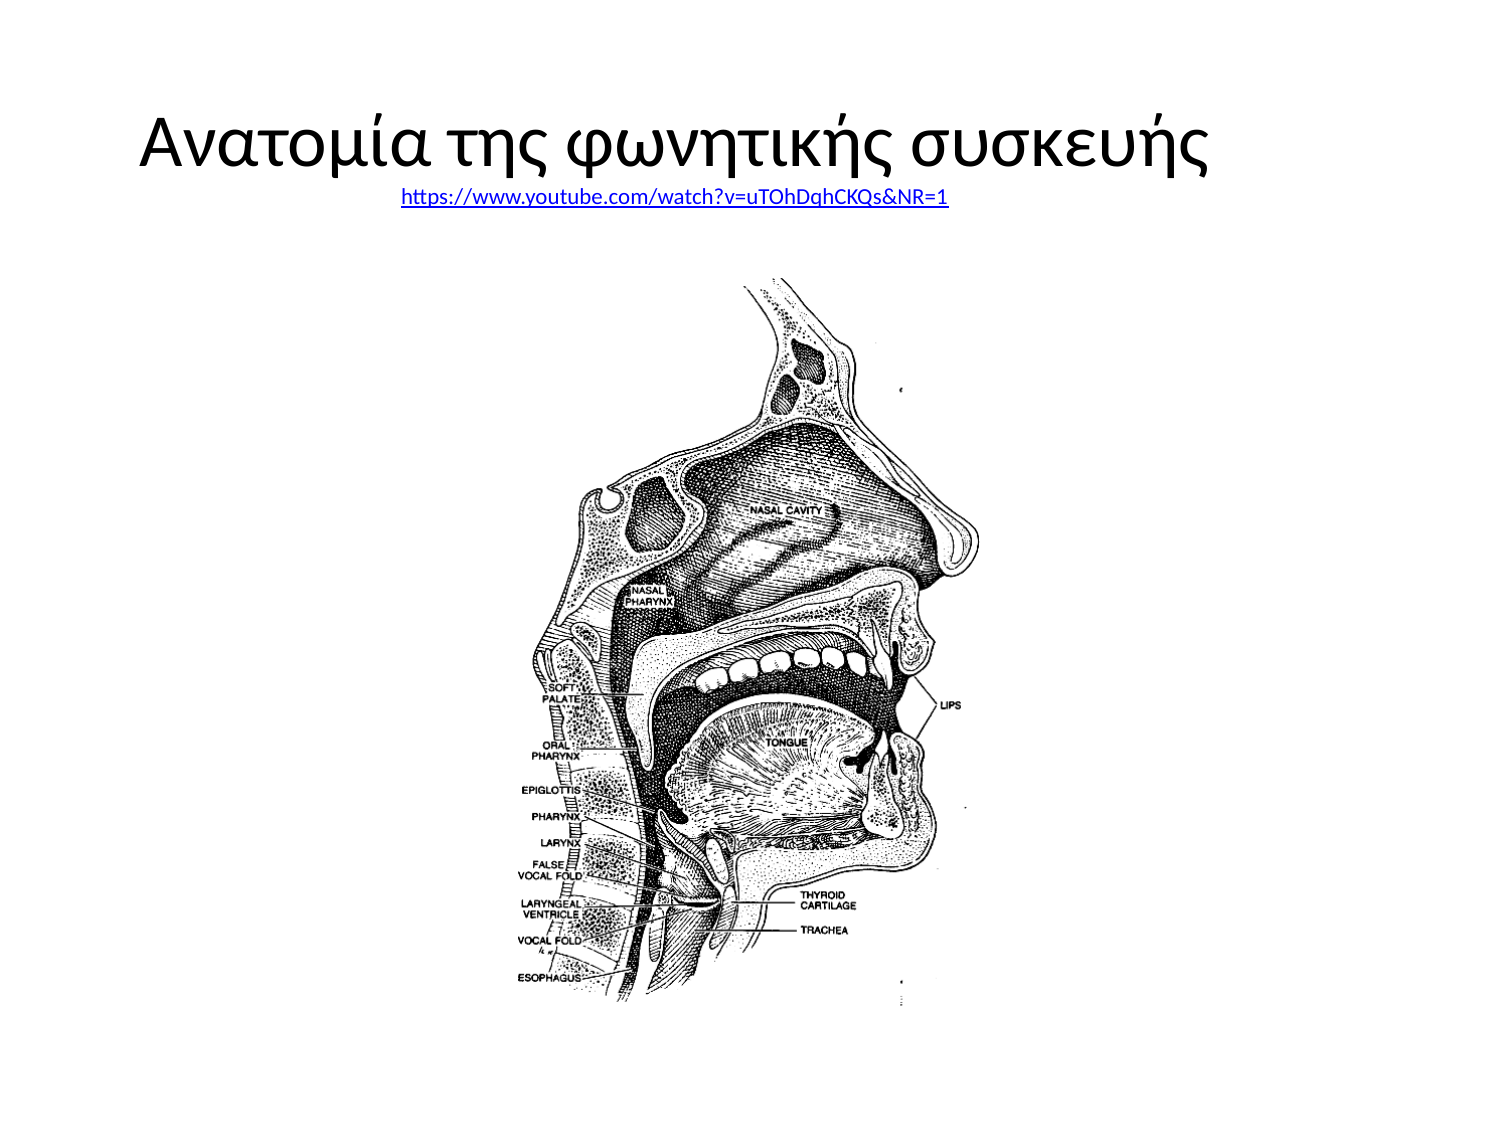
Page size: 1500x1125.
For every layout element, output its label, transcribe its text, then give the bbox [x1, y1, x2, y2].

title Ανατομία της φωνητικής συσκευής https://www.youtube.com/watch?v=uTOhDqhCKQs&NR=1 [0, 41, 1350, 259]
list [74, 265, 1426, 1009]
